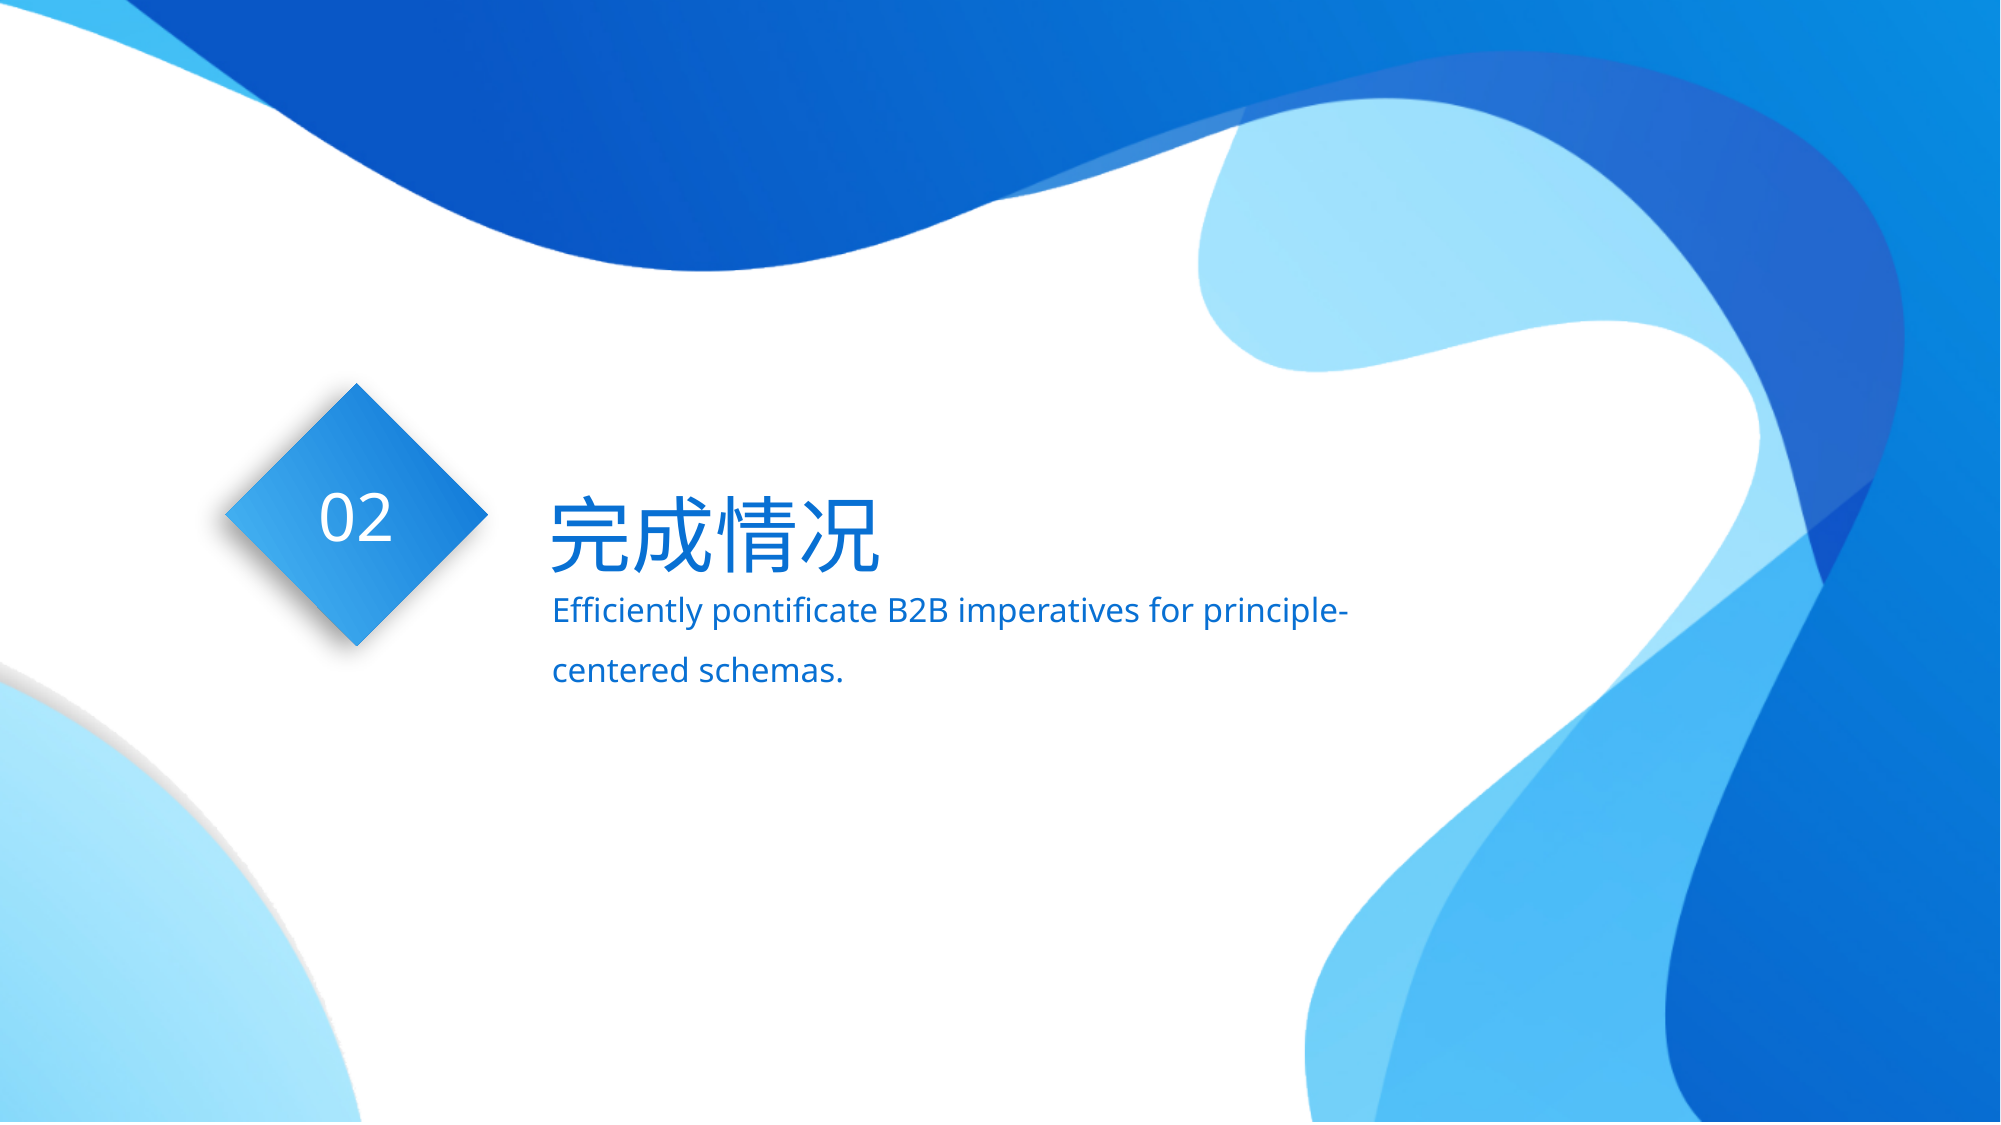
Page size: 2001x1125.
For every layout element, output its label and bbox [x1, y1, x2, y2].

picture [0, 0, 2001, 1122]
text_box [531, 426, 1398, 732]
